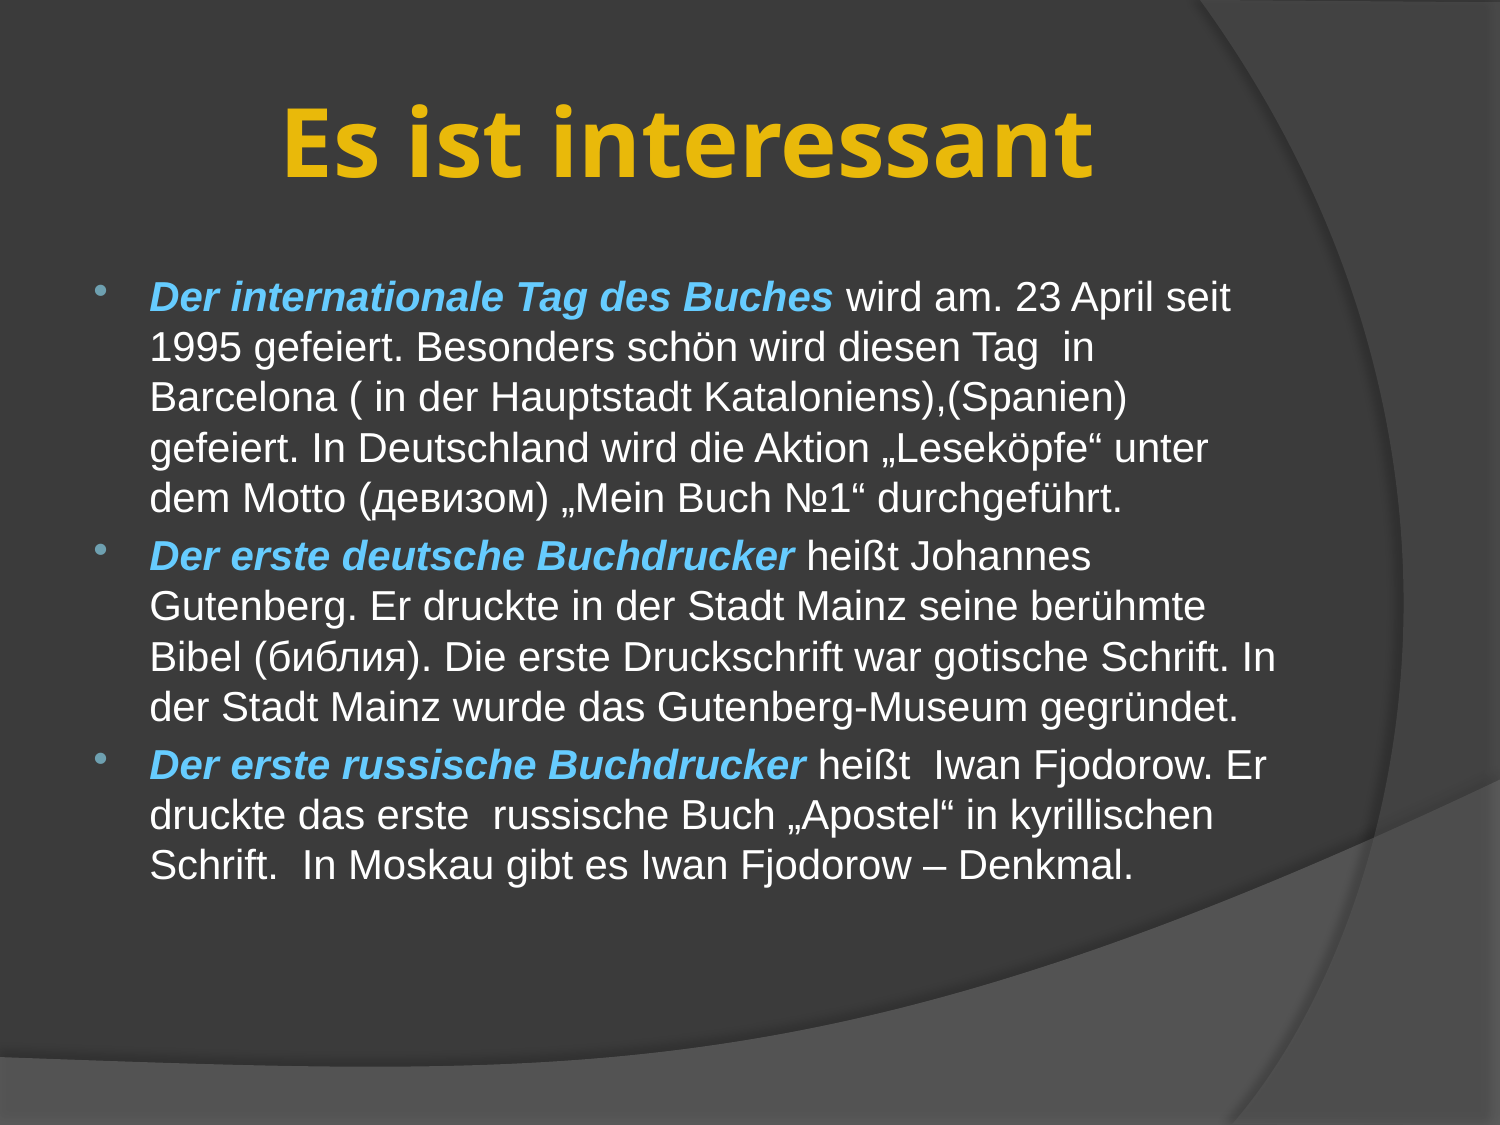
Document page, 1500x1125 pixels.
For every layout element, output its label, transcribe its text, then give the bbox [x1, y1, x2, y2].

title Es ist interessant [75, 45, 1300, 233]
list Der internationale Tag des Buches wird am. 23 April seit 1995 gefeiert. Besonders schön wird diesen Tag in Barcelona ( in der Hauptstadt Kataloniens),(Spanien) gefeiert. In Deutschland wird die Aktion „Leseköpfe“ unter dem Motto (девизом) „Mein Buch №1“ durchgeführt. Der erste deutsche Buchdrucker heißt Johannes Gutenberg. Er druckte in der Stadt Mainz seine berühmte Bibel (библия). Die erste Druckschrift war gotische Schrift. In der Stadt Mainz wurde das Gutenberg-Museum gegründet. Der erste russische Buchdrucker heißt Iwan Fjodorow. Er druckte das erste russische Buch „Apostel“ in kyrillischen Schrift. In Moskau gibt es Iwan Fjodorow – Denkmal. [75, 262, 1300, 1005]
